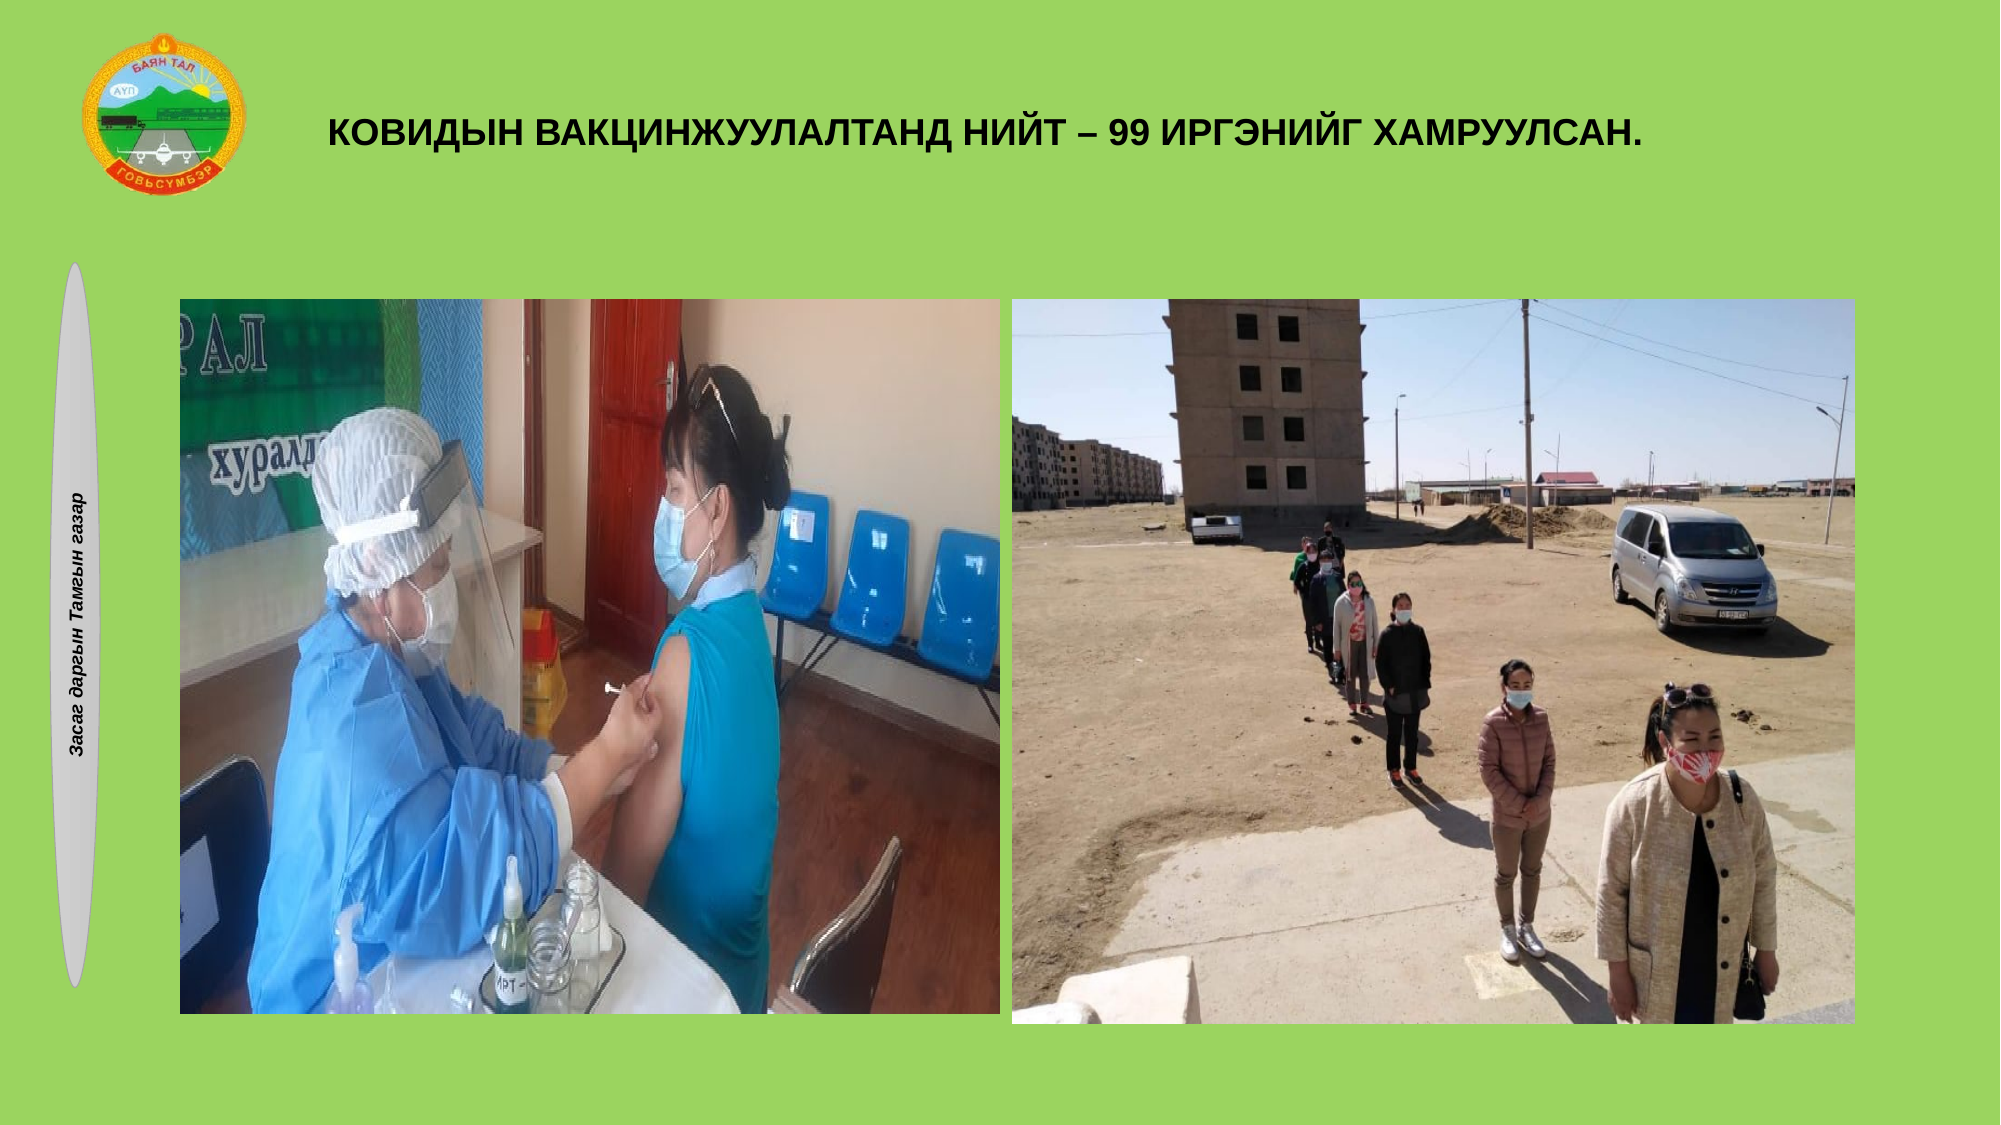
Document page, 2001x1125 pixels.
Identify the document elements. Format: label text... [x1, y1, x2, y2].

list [180, 299, 1000, 1014]
picture [1012, 299, 1855, 1024]
text_box Засаг даргын Тамгын газар [49, 261, 101, 989]
picture [74, 24, 254, 204]
title КОВИДЫН ВАКЦИНЖУУЛАЛТАНД НИЙТ – 99 ИРГЭНИЙГ ХАМРУУЛСАН. [312, 0, 1663, 268]
